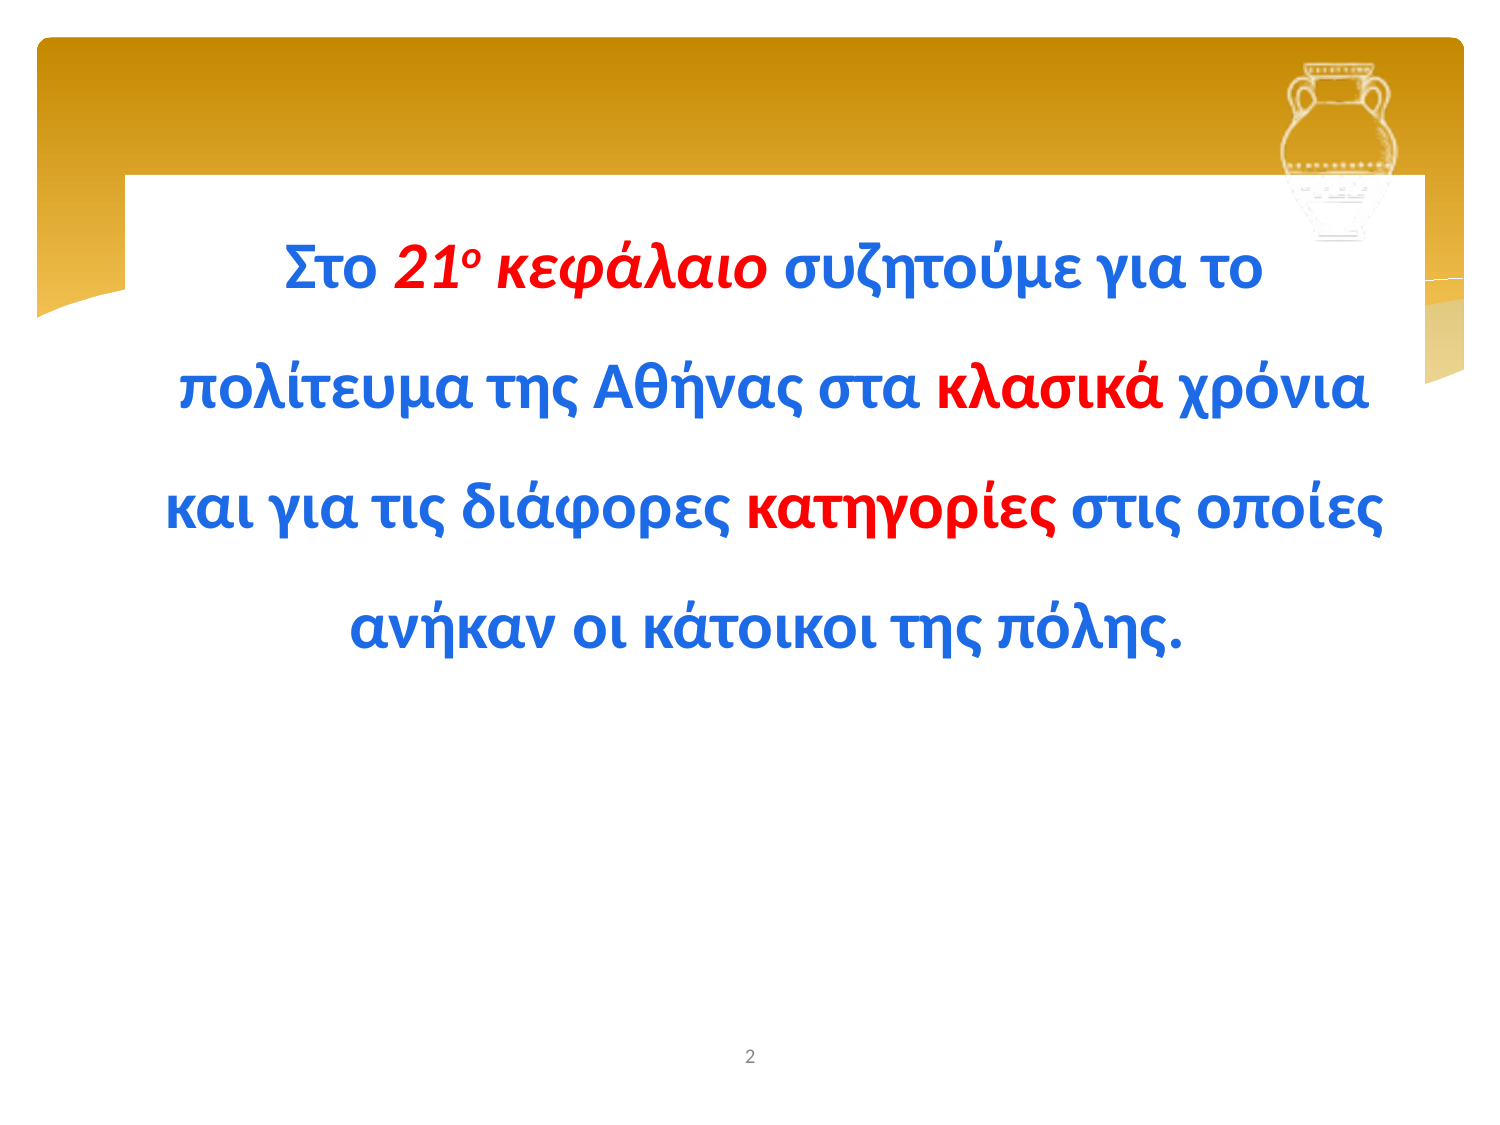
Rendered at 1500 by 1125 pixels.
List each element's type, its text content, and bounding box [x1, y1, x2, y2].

text_box Στο 21ο κεφάλαιο συζητούμε για το πολίτευμα της Αθήνας στα κλασικά χρόνια και για τις διάφορες κατηγορίες στις οποίες ανήκαν οι κάτοικοι της πόλης. [125, 174, 1425, 670]
picture [1255, 35, 1426, 263]
slide_number 2 [654, 1025, 846, 1086]
